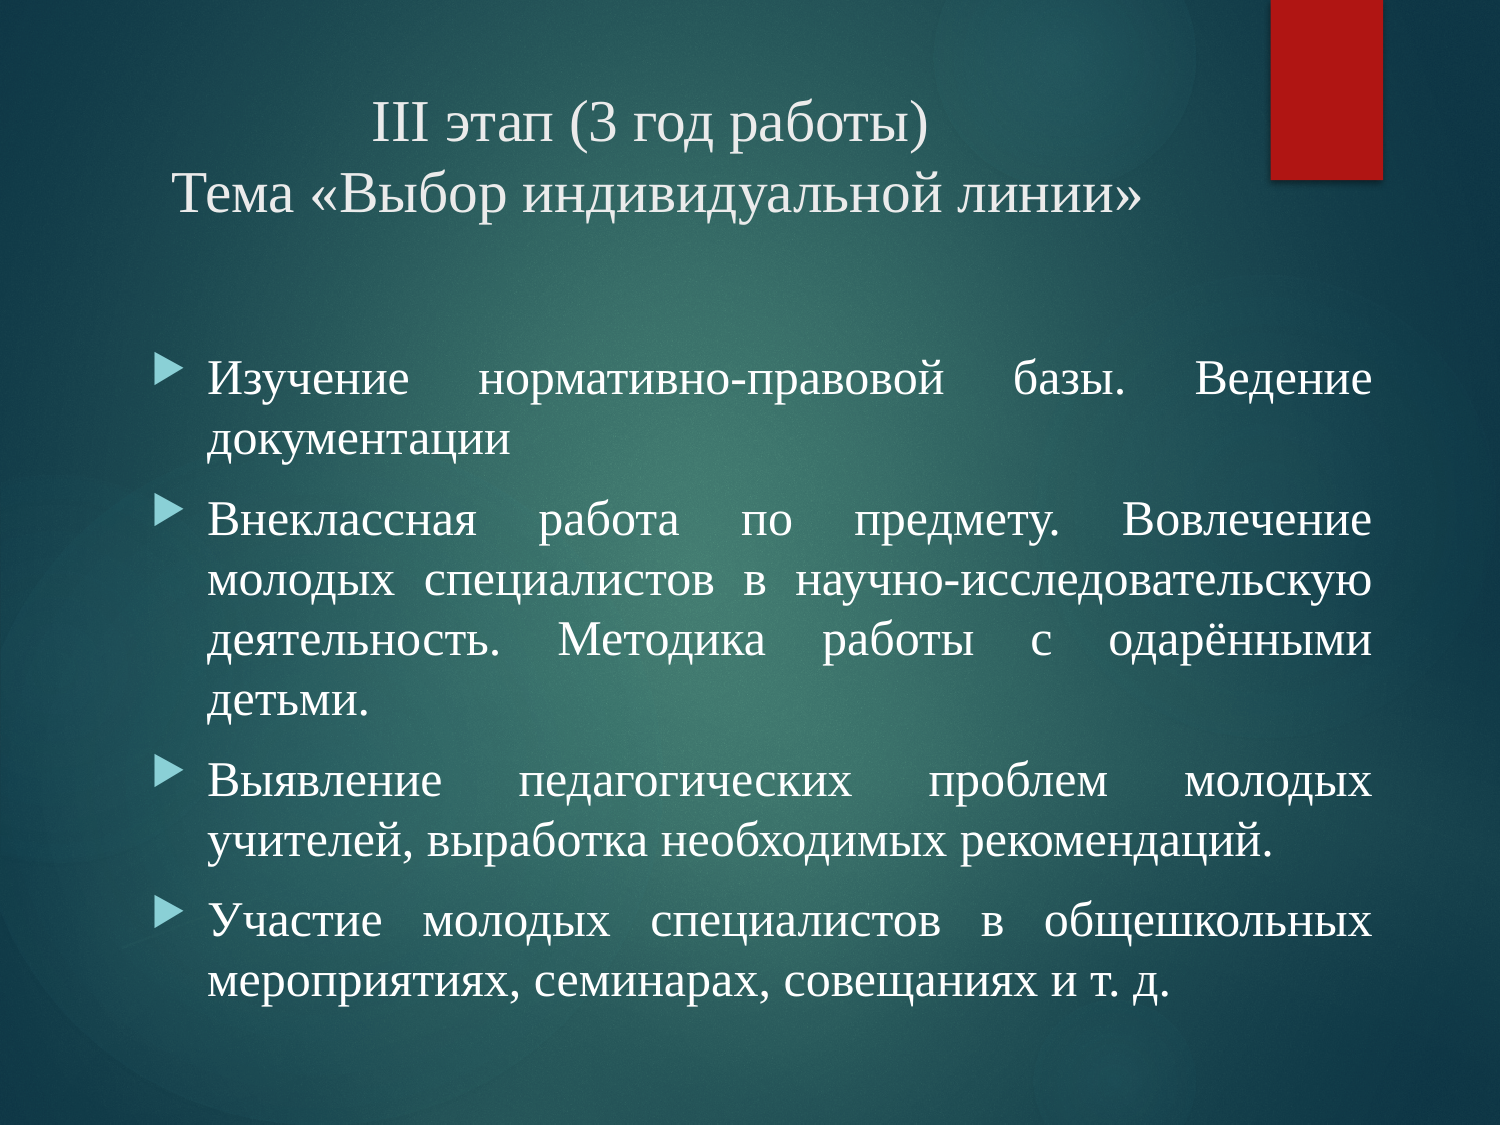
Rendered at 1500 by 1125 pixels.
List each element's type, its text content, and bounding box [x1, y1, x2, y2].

list Изучение нормативно-правовой базы. Ведение документации Внеклассная работа по предмету. Вовлечение молодых специалистов в научно-исследовательскую деятельность. Методика работы с одарёнными детьми. Выявление педагогических проблем молодых учителей, выработка необходимых рекомендаций. Участие молодых специалистов в общешкольных мероприятиях, семинарах, совещаниях и т. д. [135, 336, 1388, 1025]
title III этап (3 год работы) Тема «Выбор индивидуальной линии» [79, 74, 1237, 304]
